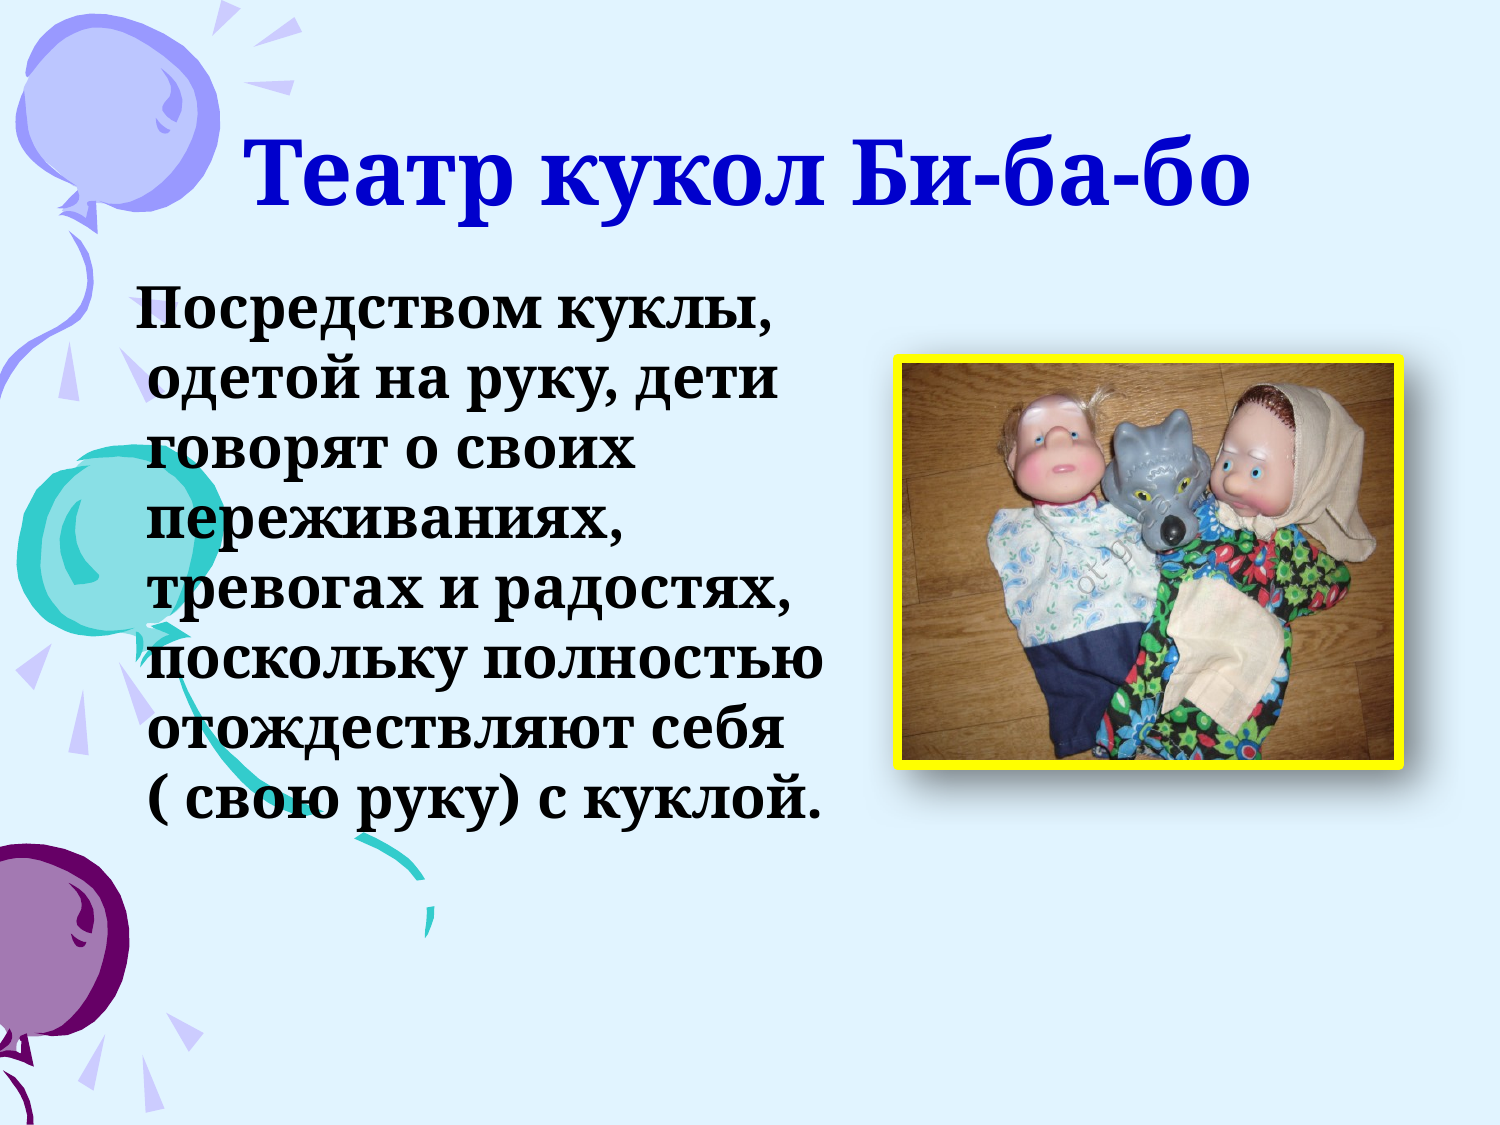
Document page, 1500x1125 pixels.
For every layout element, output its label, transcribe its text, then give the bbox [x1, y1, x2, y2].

title Театр кукол Би-ба-бо [72, 16, 1425, 233]
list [902, 363, 1395, 761]
list Посредством куклы, одетой на руку, дети говорят о своих переживаниях, тревогах и радостях, поскольку полностью отождествляют себя ( свою руку) с куклой. [75, 262, 844, 1043]
